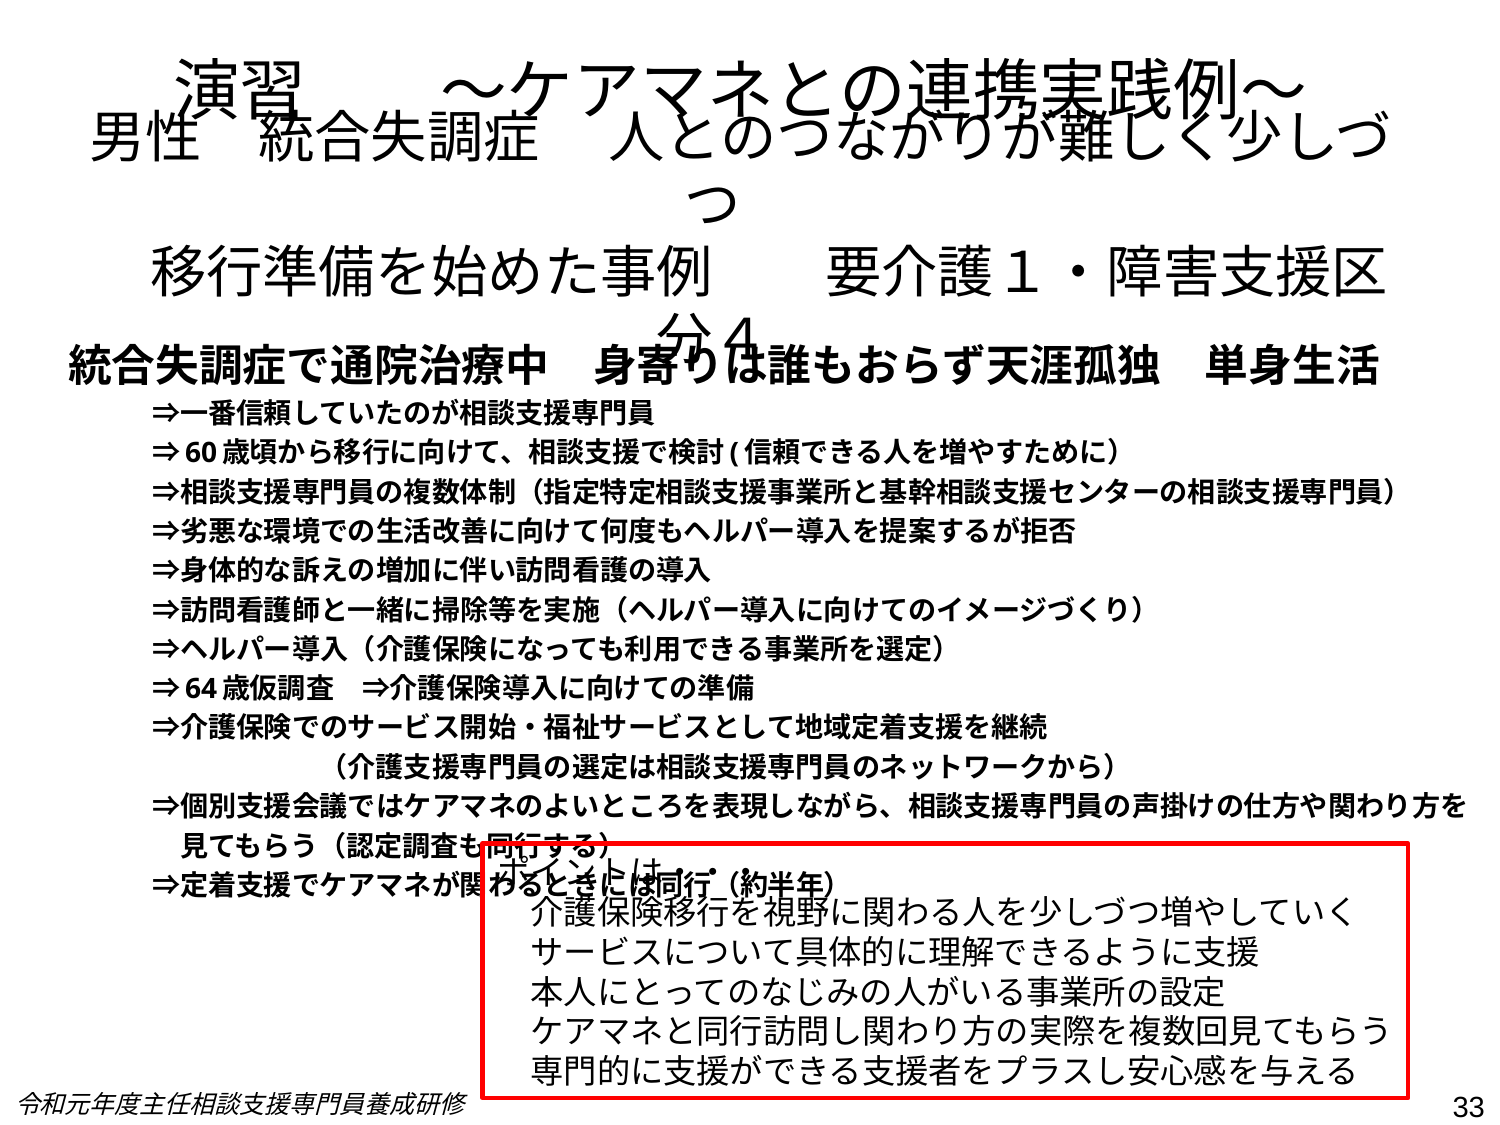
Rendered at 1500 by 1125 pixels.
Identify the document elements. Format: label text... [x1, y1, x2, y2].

list 統合失調症で通院治療中 身寄りは誰もおらず天涯孤独 単身生活 ⇒一番信頼していたのが相談支援専門員 ⇒60歳頃から移行に向けて、相談支援で検討(信頼できる人を増やすために） ⇒相談支援専門員の複数体制（指定特定相談支援事業所と基幹相談支援センターの相談支援専門員） ⇒劣悪な環境での生活改善に向けて何度もヘルパー導入を提案するが拒否 ⇒身体的な訴えの増加に伴い訪問看護の導入 ⇒訪問看護師と一緒に掃除等を実施（ヘルパー導入に向けてのイメージづくり） ⇒ヘルパー導入（介護保険になっても利用できる事業所を選定） ⇒64歳仮調査 ⇒介護保険導入に向けての準備 ⇒介護保険でのサービス開始・福祉サービスとして地域定着支援を継続 （介護支援専門員の選定は相談支援専門員のネットワークから） ⇒個別支援会議ではケアマネのよいところを表現しながら、相談支援専門員の声掛けの仕方や関わり方を 見てもらう（認定調査も同行する） ⇒定着支援でケアマネが関わるときには同行（約半年） [53, 329, 1500, 937]
footer 令和元年度主任相談支援専門員養成研修 [0, 1080, 526, 1125]
slide_number 33 [1149, 1080, 1500, 1125]
text_box 演習 ～ケアマネとの連携実践例～ [158, 40, 1322, 136]
text_box ポイントは・・・ 介護保険移行を視野に関わる人を少しづつ増やしていく サービスについて具体的に理解できるように支援 本人にとってのなじみの人がいる事業所の設定 ケアマネと同行訪問し関わり方の実際を複数回見てもらう 専門的に支援ができる支援者をプラスし安心感を与える [482, 843, 1408, 1098]
title 男性 統合失調症 人とのつながりが難しく少しづつ 移行準備を始めた事例 要介護１・障害支援区分４ [17, 165, 1408, 307]
